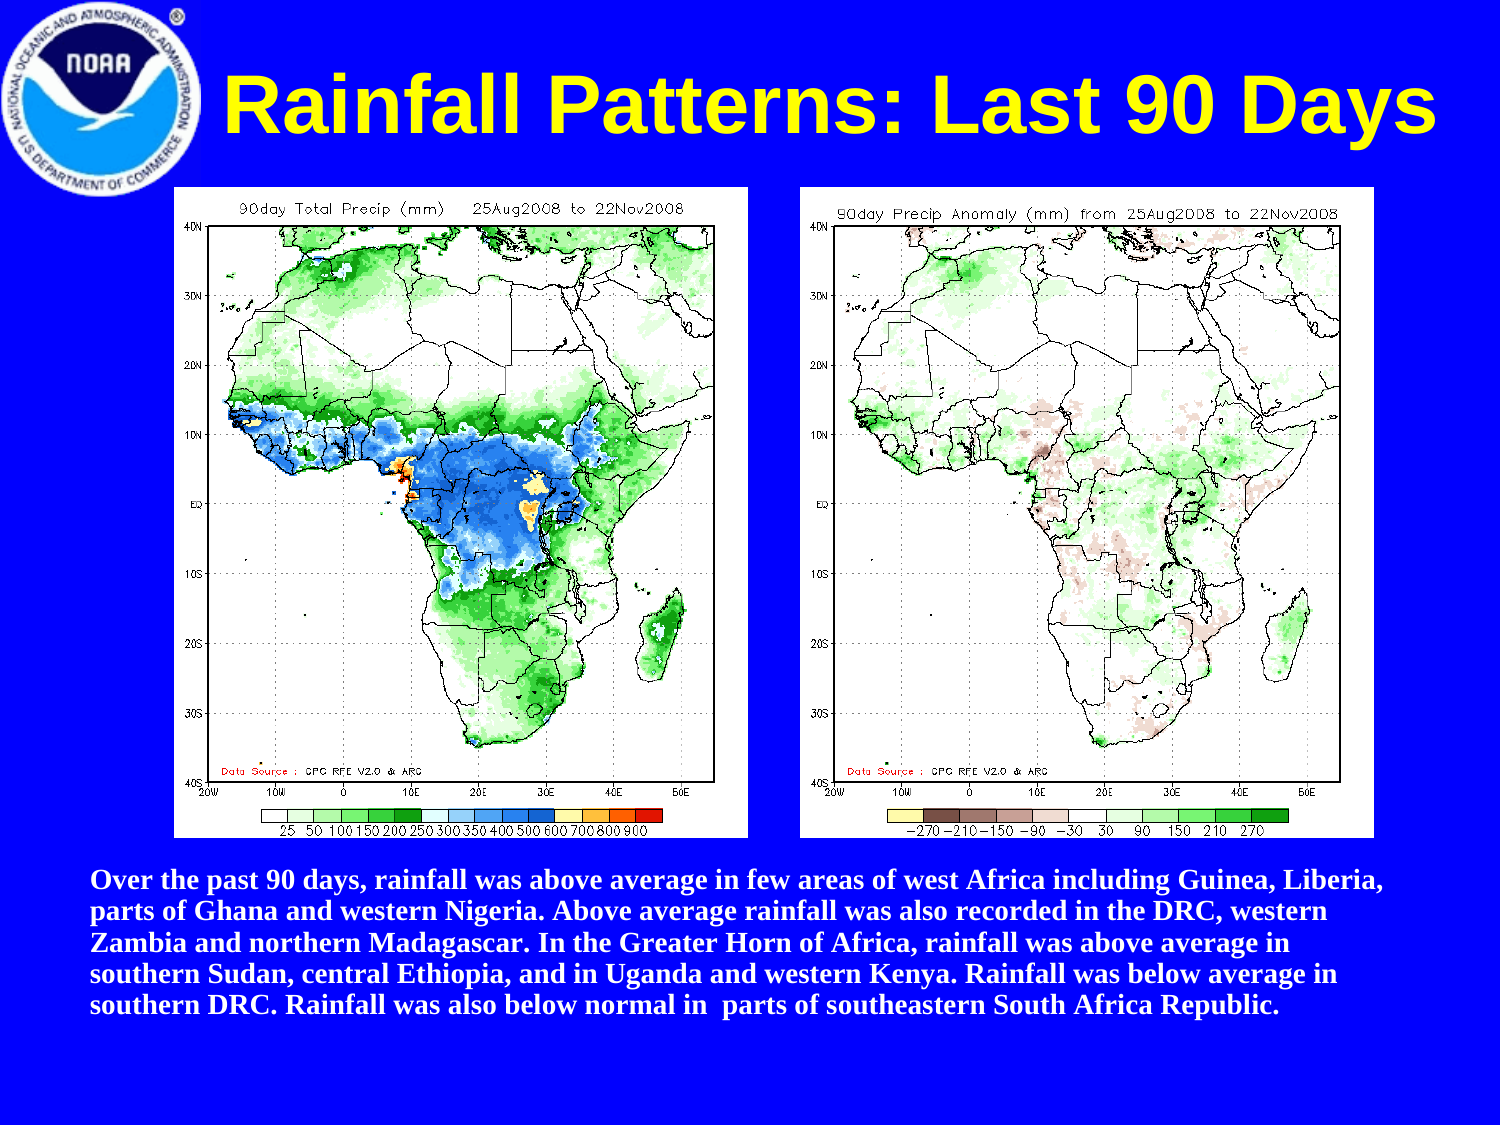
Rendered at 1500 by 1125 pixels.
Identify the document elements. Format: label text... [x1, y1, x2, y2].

picture [0, 0, 748, 838]
picture [799, 187, 1374, 838]
text_box Over the past 90 days, rainfall was above average in few areas of west Africa including Guinea, Liberia, parts of Ghana and western Nigeria. Above average rainfall was also recorded in the DRC, western Zambia and northern Madagascar. In the Greater Horn of Africa, rainfall was above average in southern Sudan, central Ethiopia, and in Uganda and western Kenya. Rainfall was below average in southern DRC. Rainfall was also below normal in parts of southeastern South Africa Republic. [74, 856, 1413, 1029]
title Rainfall Patterns: Last 90 Days [200, 24, 1463, 175]
